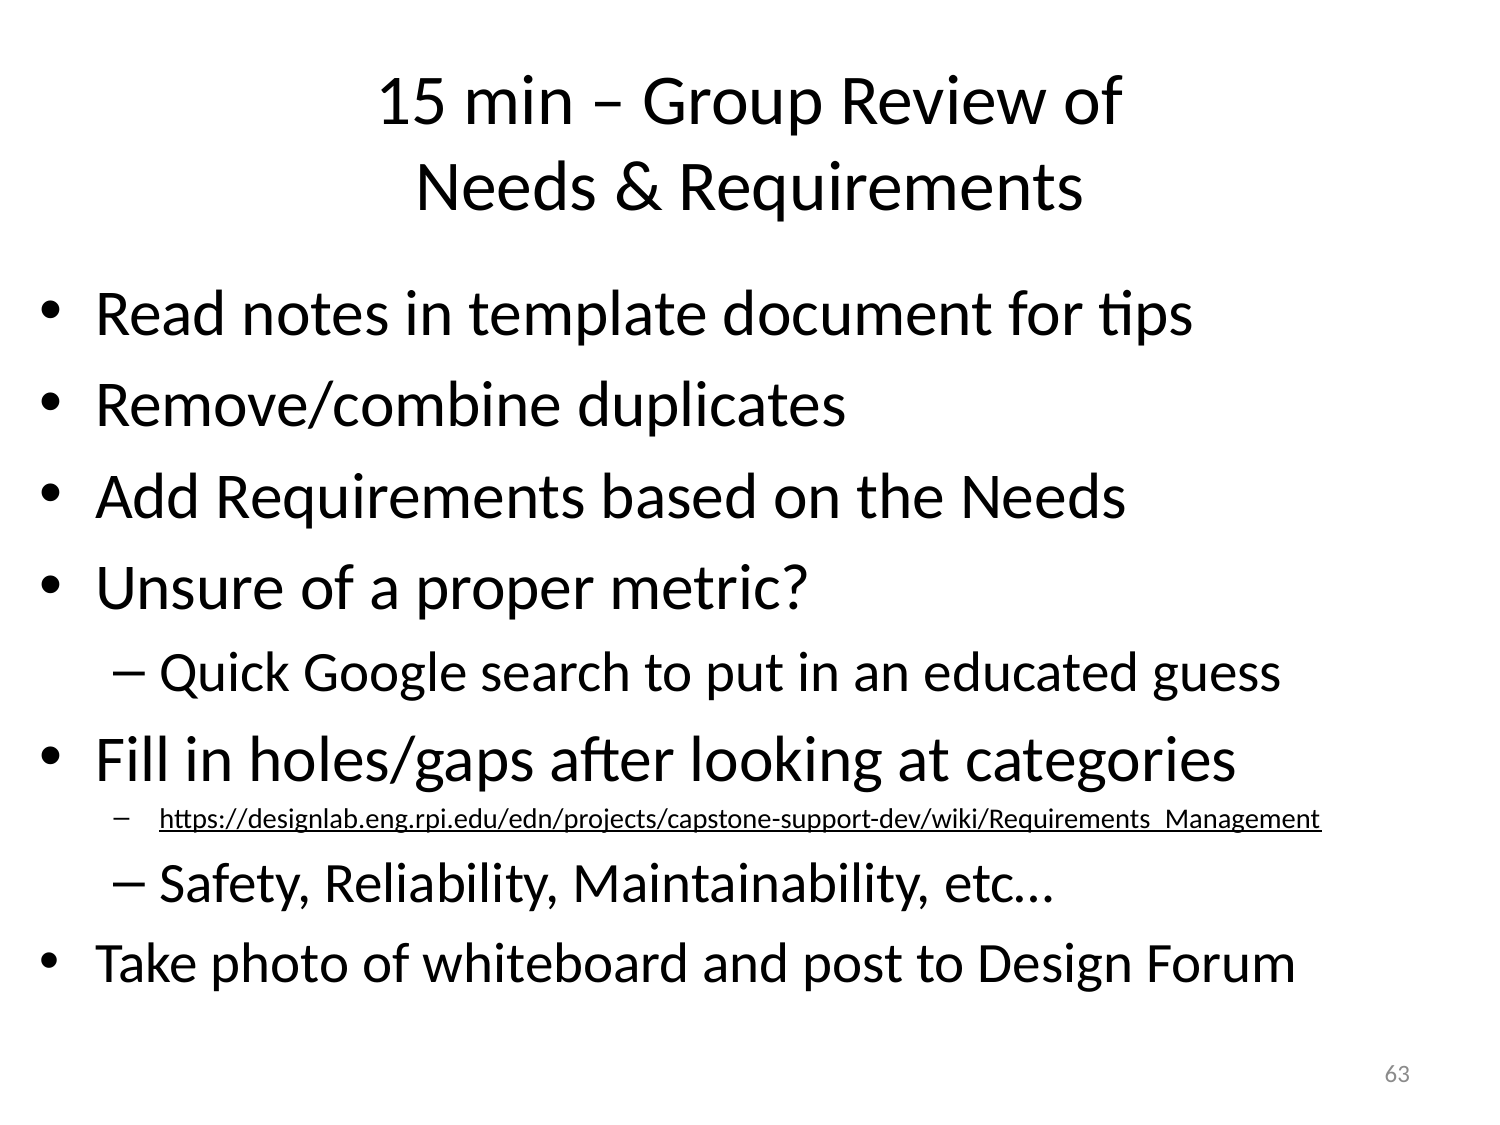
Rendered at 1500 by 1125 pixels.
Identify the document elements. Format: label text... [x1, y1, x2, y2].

slide_number 63 [1074, 1042, 1425, 1103]
list Read notes in template document for tips Remove/combine duplicates Add Requirements based on the Needs Unsure of a proper metric? Quick Google search to put in an educated guess Fill in holes/gaps after looking at categories https://designlab.eng.rpi.edu/edn/projects/capstone-support-dev/wiki/Requirements_Management Safety, Reliability, Maintainability, etc… Take photo of whiteboard and post to Design Forum [24, 262, 1463, 1005]
title 15 min – Group Review of Needs & Requirements [75, 45, 1425, 233]
